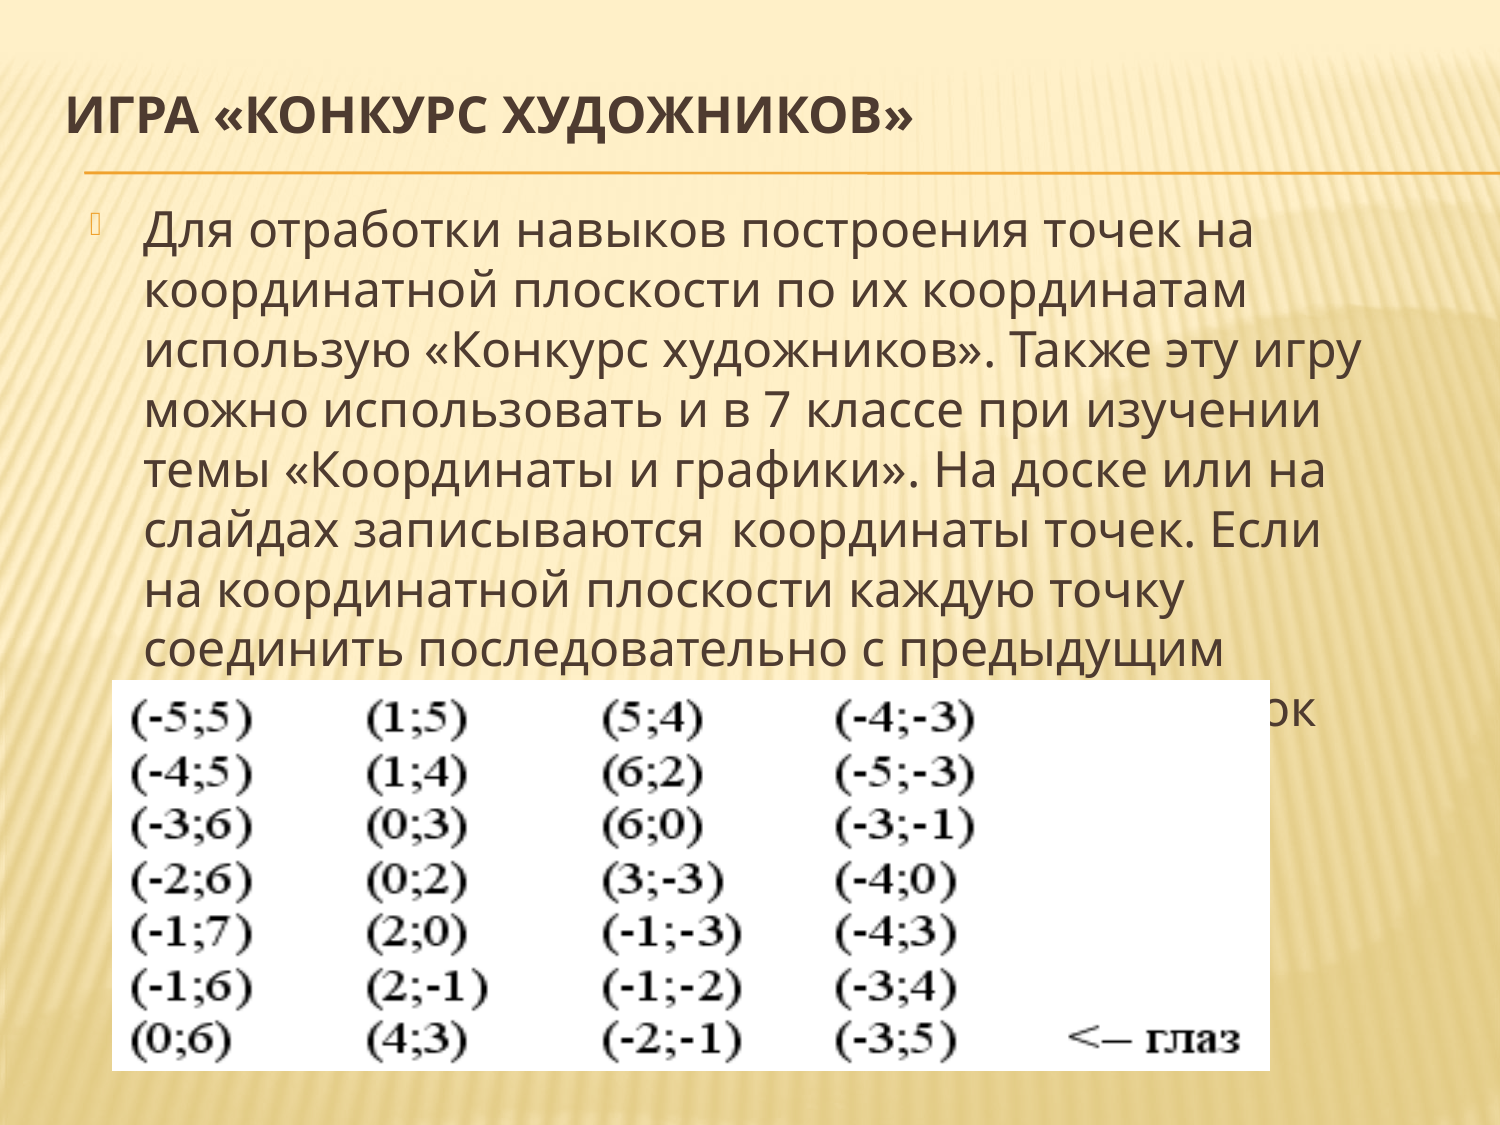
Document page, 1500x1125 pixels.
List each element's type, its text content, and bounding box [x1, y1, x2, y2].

picture [111, 680, 1270, 1071]
list Для отработки навыков построения точек на координатной плоскости по их координатам использую «Конкурс художников». Также эту игру можно использовать и в 7 классе при изучении темы «Координаты и графики». На доске или на слайдах записываются координаты точек. Если на координатной плоскости каждую точку соединить последовательно с предыдущим отрезком, то получится определённый рисунок [75, 160, 1425, 1005]
title Игра «Конкурс художников» [50, 75, 1475, 213]
